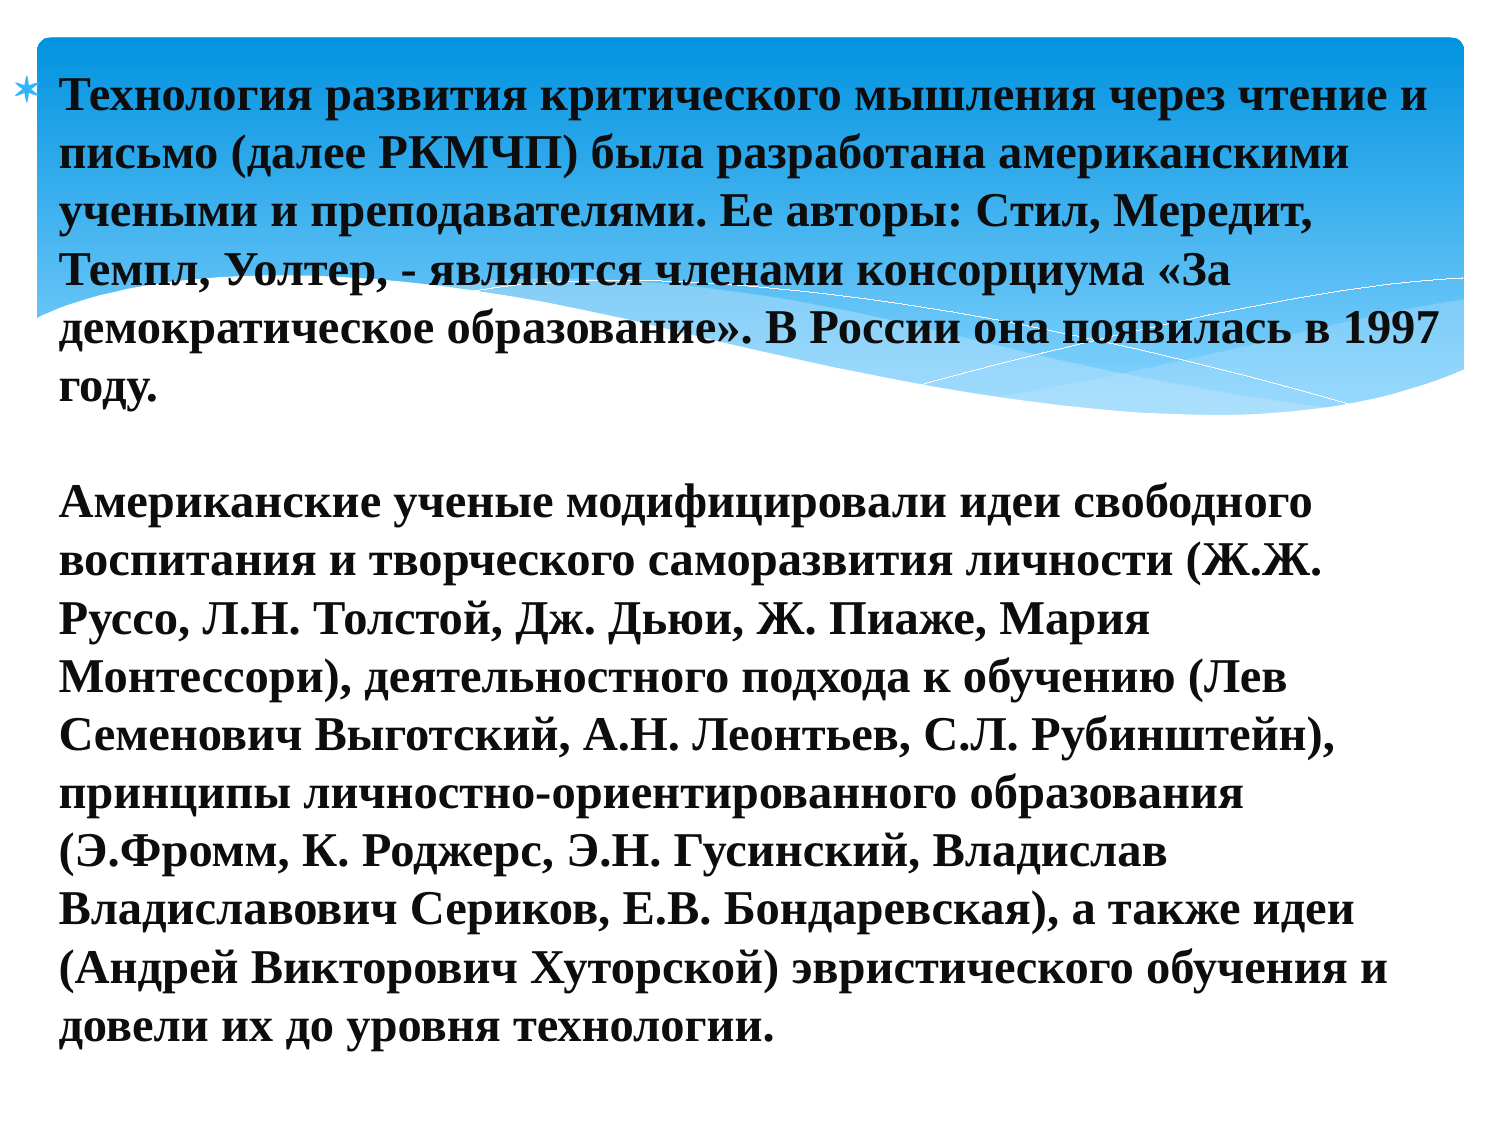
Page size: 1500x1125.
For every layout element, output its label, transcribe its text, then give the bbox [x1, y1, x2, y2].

list Технология развития критического мышления через чтение и письмо (далее РКМЧП) была разработана американскими учеными и преподавателями. Ее авторы: Стил, Мередит, Темпл, Уолтер, - являются членами консорциума «За демократическое образование». В России она появилась в 1997 году. Американские ученые модифицировали идеи свободного воспитания и творческого саморазвития личности (Ж.Ж. Руссо, Л.Н. Толстой, Дж. Дьюи, Ж. Пиаже, Мария Монтессори), деятельностного подхода к обучению (Лев Семенович Выготский, А.Н. Леонтьев, С.Л. Рубинштейн), принципы личностно-ориентированного образования (Э.Фромм, К. Роджерс, Э.Н. Гусинский, Владислав Владиславович Сериков, Е.В. Бондаревская), а также идеи (Андрей Викторович Хуторской) эвристического обучения и довели их до уровня технологии. [0, 54, 1471, 1125]
